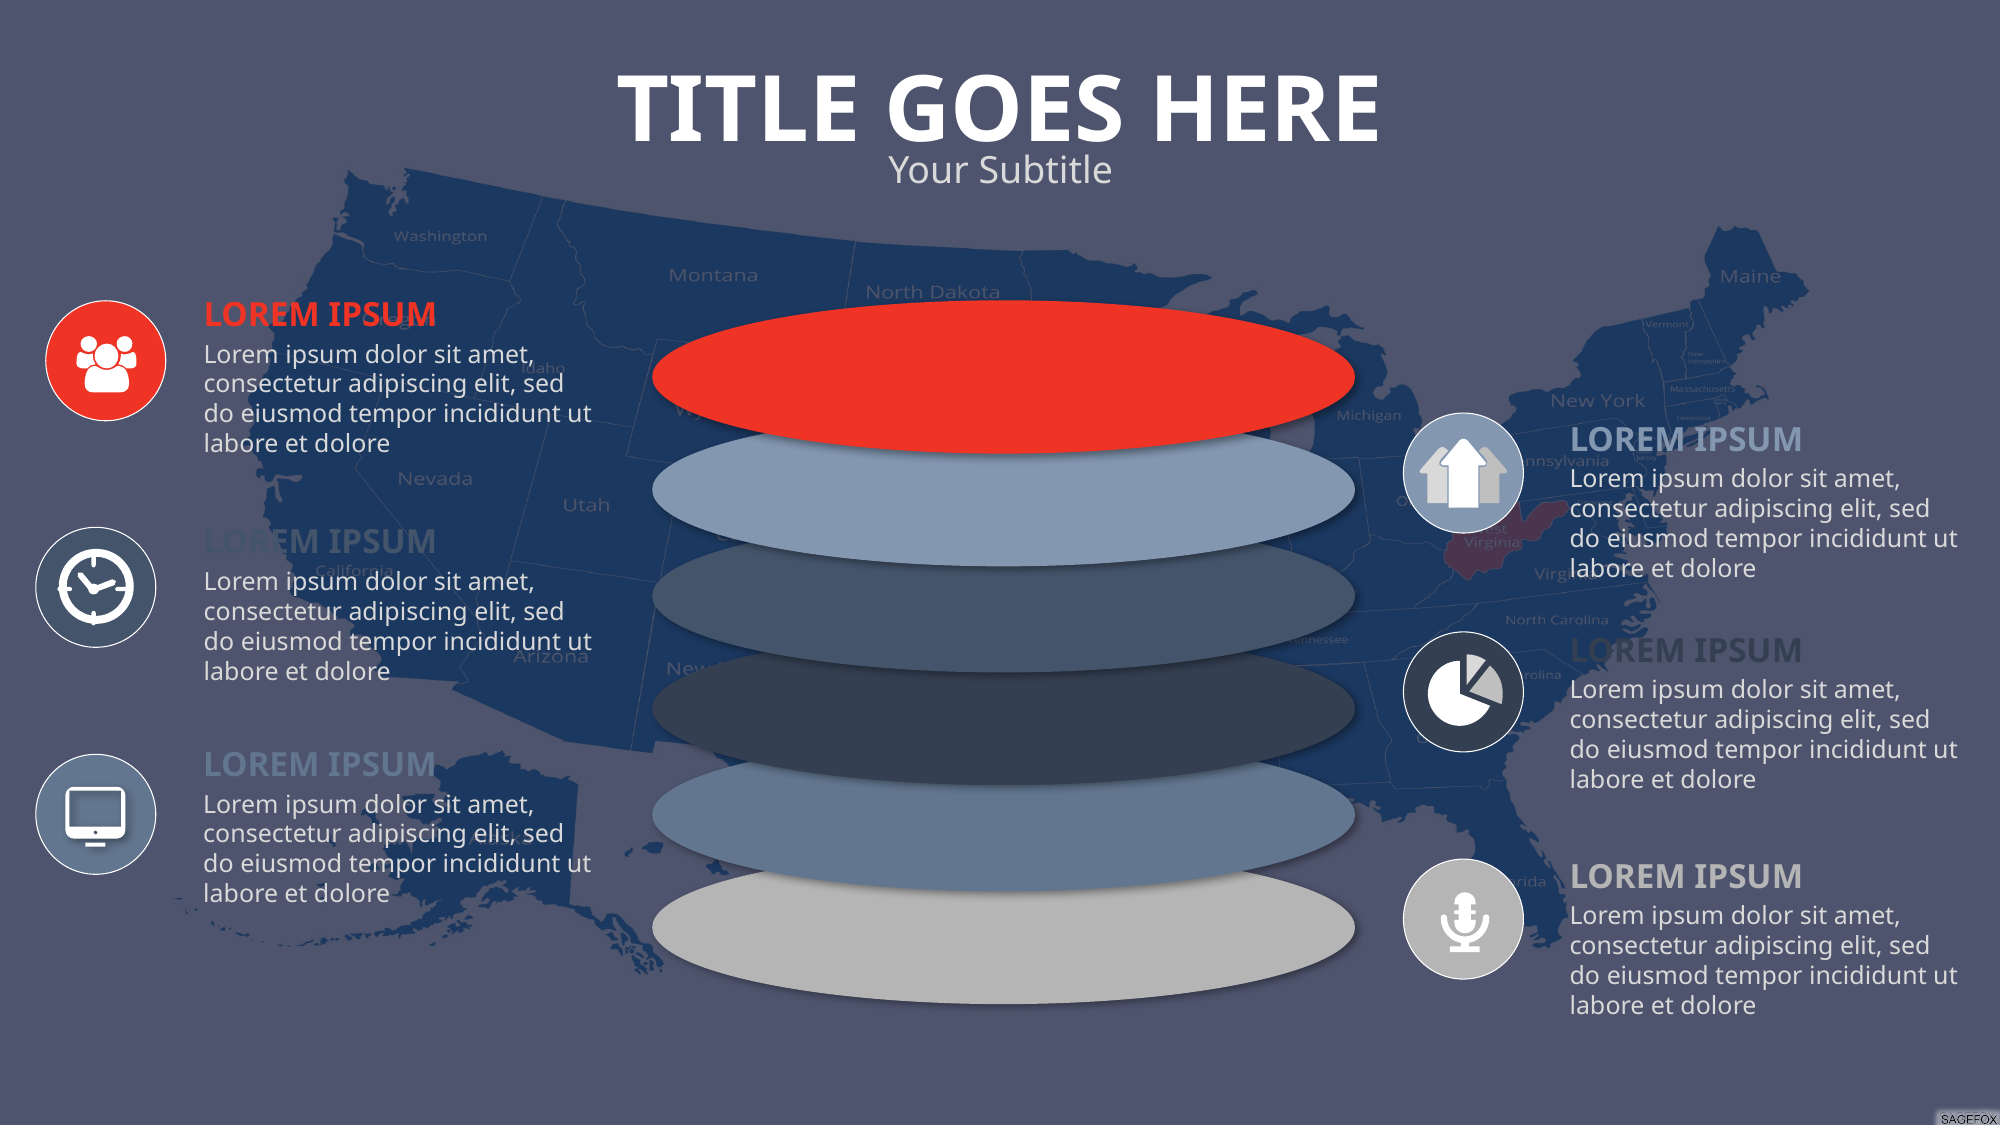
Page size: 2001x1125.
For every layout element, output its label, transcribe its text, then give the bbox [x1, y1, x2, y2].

text_box LOREM IPSUM Lorem ipsum dolor sit amet, consectetur adipiscing elit, sed do eiusmod tempor incididunt ut labore et dolore [1559, 849, 1977, 1025]
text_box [1418, 438, 1509, 508]
text_box [651, 547, 1357, 674]
text_box LOREM IPSUM Lorem ipsum dolor sit amet, consectetur adipiscing elit, sed do eiusmod tempor incididunt ut labore et dolore [193, 288, 611, 463]
text_box LOREM IPSUM Lorem ipsum dolor sit amet, consectetur adipiscing elit, sed do eiusmod tempor incididunt ut labore et dolore [193, 738, 610, 913]
text_box [65, 786, 126, 839]
text_box [1402, 630, 1525, 753]
text_box [651, 299, 1357, 455]
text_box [57, 548, 134, 626]
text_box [45, 300, 166, 421]
text_box [34, 526, 157, 649]
text_box [85, 842, 106, 847]
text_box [1440, 892, 1490, 953]
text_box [548, 42, 1452, 199]
text_box LOREM IPSUM Lorem ipsum dolor sit amet, consectetur adipiscing elit, sed do eiusmod tempor incididunt ut labore et dolore [1559, 623, 1977, 799]
text_box [1402, 411, 1525, 535]
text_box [1427, 654, 1503, 726]
text_box [651, 438, 1357, 568]
text_box [651, 875, 1357, 1006]
picture [1938, 1114, 1999, 1125]
text_box [651, 766, 1357, 893]
text_box [651, 657, 1357, 787]
text_box [1402, 858, 1525, 981]
text_box LOREM IPSUM Lorem ipsum dolor sit amet, consectetur adipiscing elit, sed do eiusmod tempor incididunt ut labore et dolore [1559, 412, 1977, 588]
text_box LOREM IPSUM Lorem ipsum dolor sit amet, consectetur adipiscing elit, sed do eiusmod tempor incididunt ut labore et dolore [193, 515, 611, 691]
text_box [34, 753, 157, 876]
